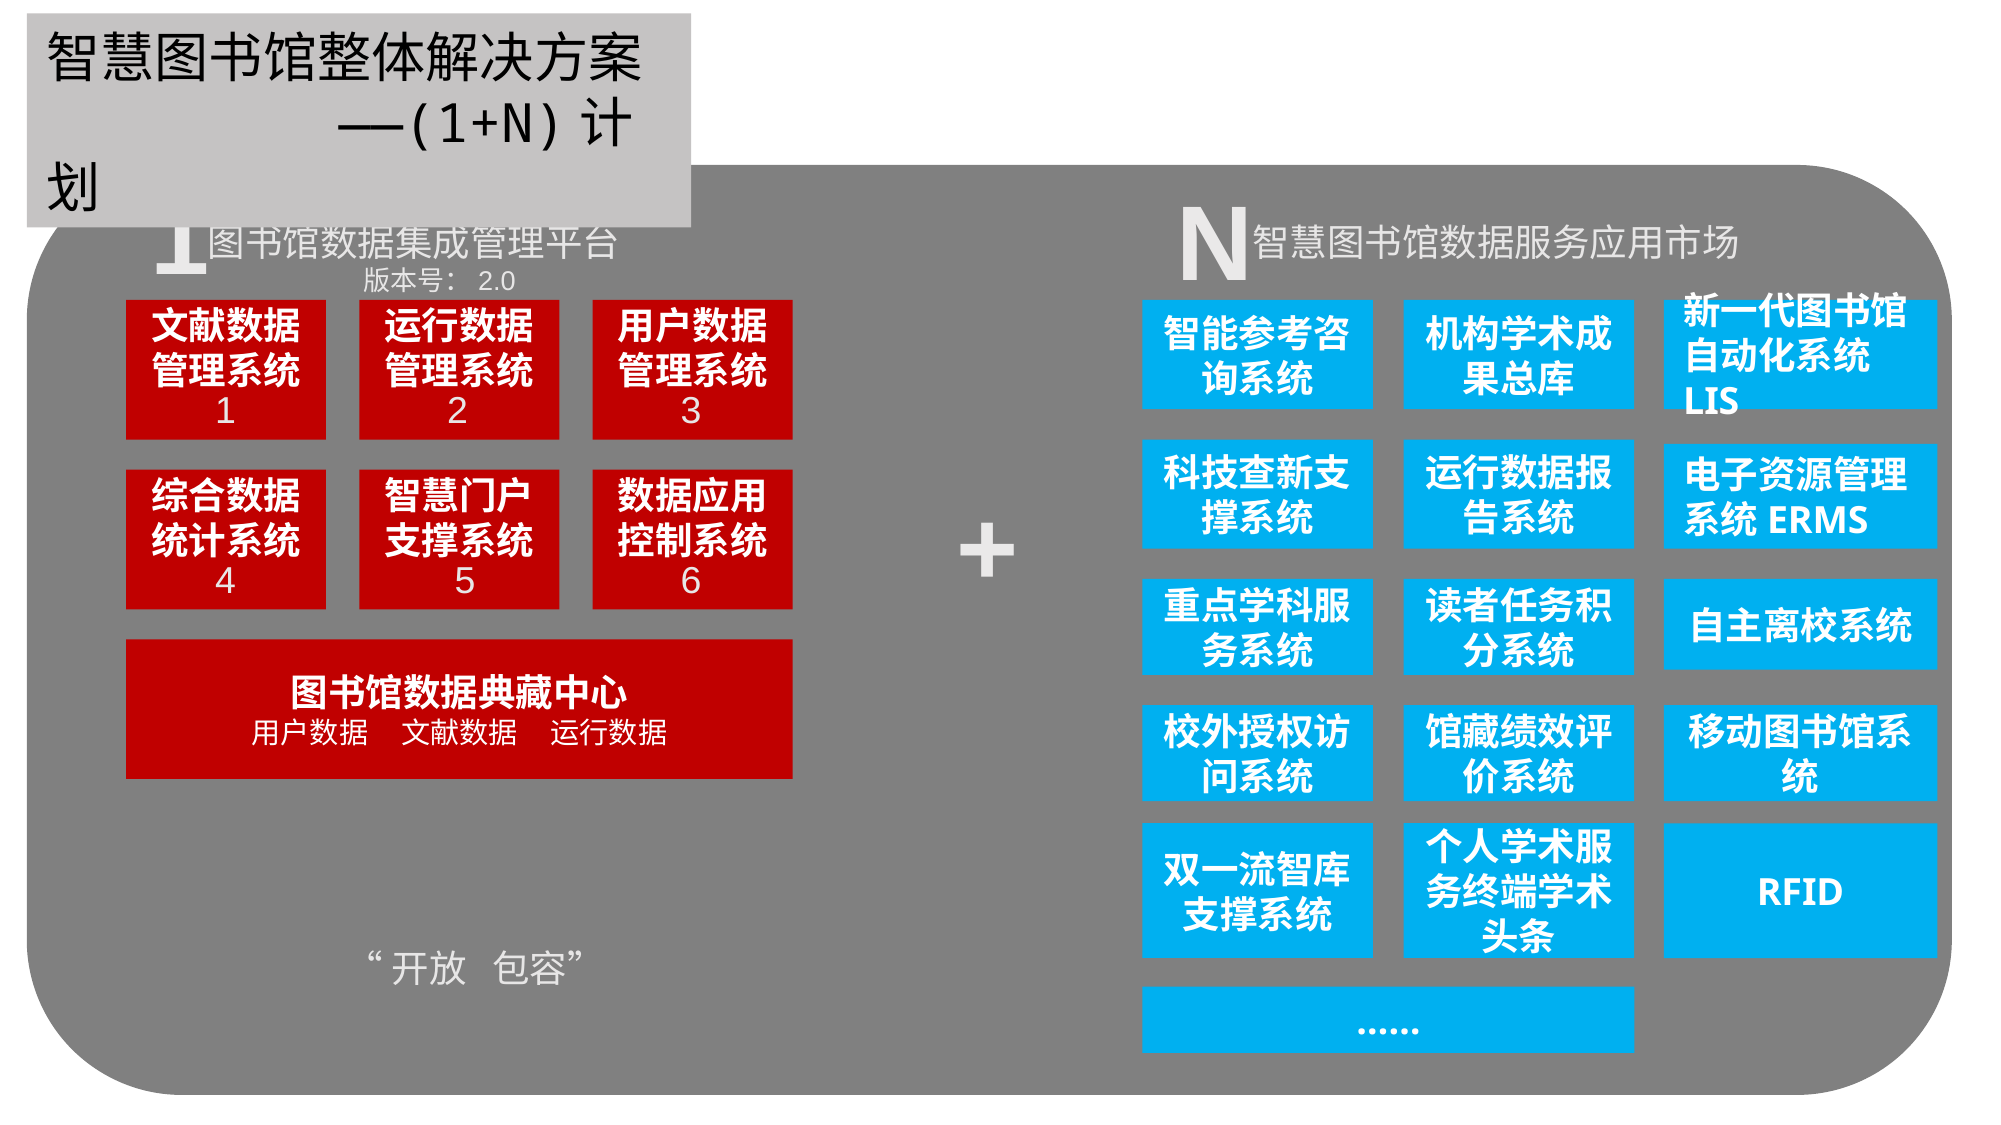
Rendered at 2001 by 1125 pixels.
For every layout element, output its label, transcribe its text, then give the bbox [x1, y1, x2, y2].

text_box 校外授权访问系统 [1141, 704, 1374, 802]
text_box 科技查新支撑系统 [1141, 439, 1374, 550]
text_box “开放 包容” [325, 935, 718, 1000]
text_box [107, 160, 793, 779]
text_box 双一流智库支撑系统 [1141, 822, 1374, 959]
text_box 移动图书馆系统 [1663, 704, 1939, 802]
text_box 新一代图书馆自动化系统LIS [1663, 299, 1939, 410]
text_box N [1142, 164, 1287, 312]
text_box + [915, 469, 1060, 617]
text_box 智慧图书馆数据服务应用市场 [1287, 209, 1831, 274]
text_box 重点学科服务系统 [1141, 578, 1374, 676]
text_box RFID [1663, 822, 1939, 959]
text_box …… [1141, 986, 1635, 1054]
text_box 电子资源管理系统ERMS [1663, 443, 1939, 550]
text_box 运行数据报告系统 [1403, 439, 1635, 550]
text_box 智能参考咨询系统 [1141, 299, 1374, 410]
text_box 自主离校系统 [1663, 578, 1939, 671]
text_box 读者任务积分系统 [1403, 578, 1635, 676]
text_box 馆藏绩效评价系统 [1403, 704, 1635, 802]
text_box 机构学术成果总库 [1403, 299, 1635, 410]
text_box 智慧图书馆整体解决方案 ——(1+N)计划 [26, 13, 692, 228]
text_box 个人学术服务终端学术头条 [1403, 822, 1635, 959]
text_box [25, 163, 1953, 1096]
